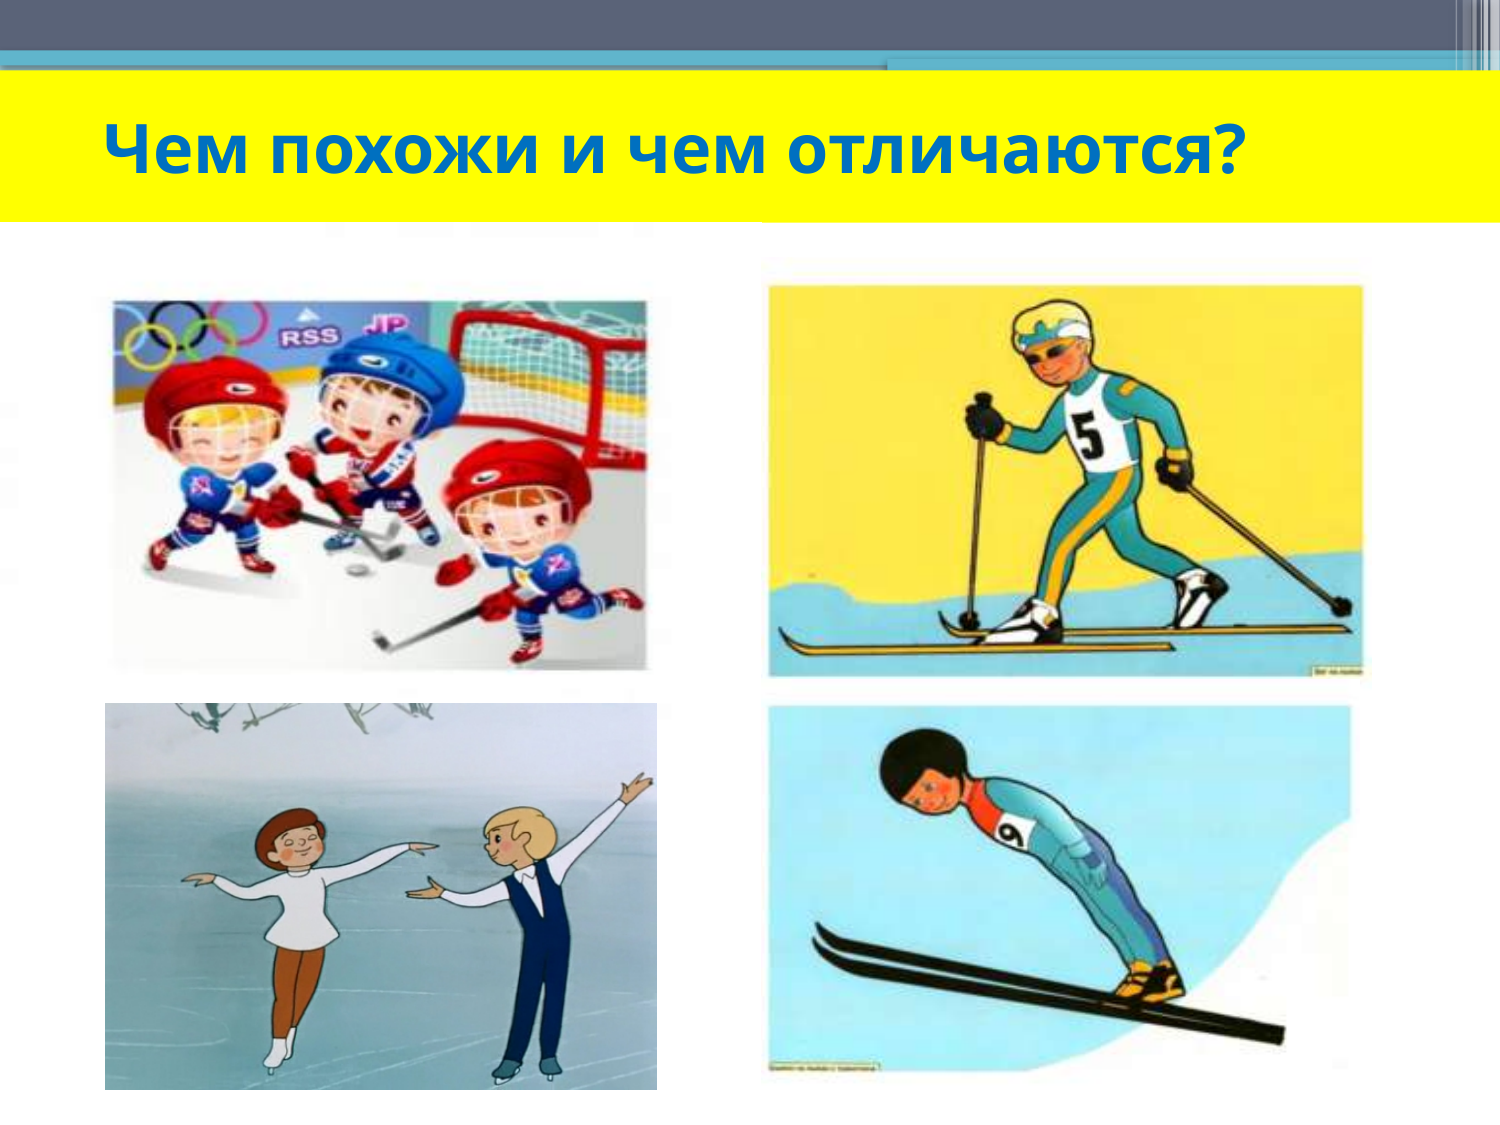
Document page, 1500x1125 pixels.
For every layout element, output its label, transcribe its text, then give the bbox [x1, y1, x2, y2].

picture [0, 222, 1360, 1098]
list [105, 702, 657, 1090]
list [761, 257, 1372, 704]
title Чем похожи и чем отличаются? [0, 70, 1500, 223]
